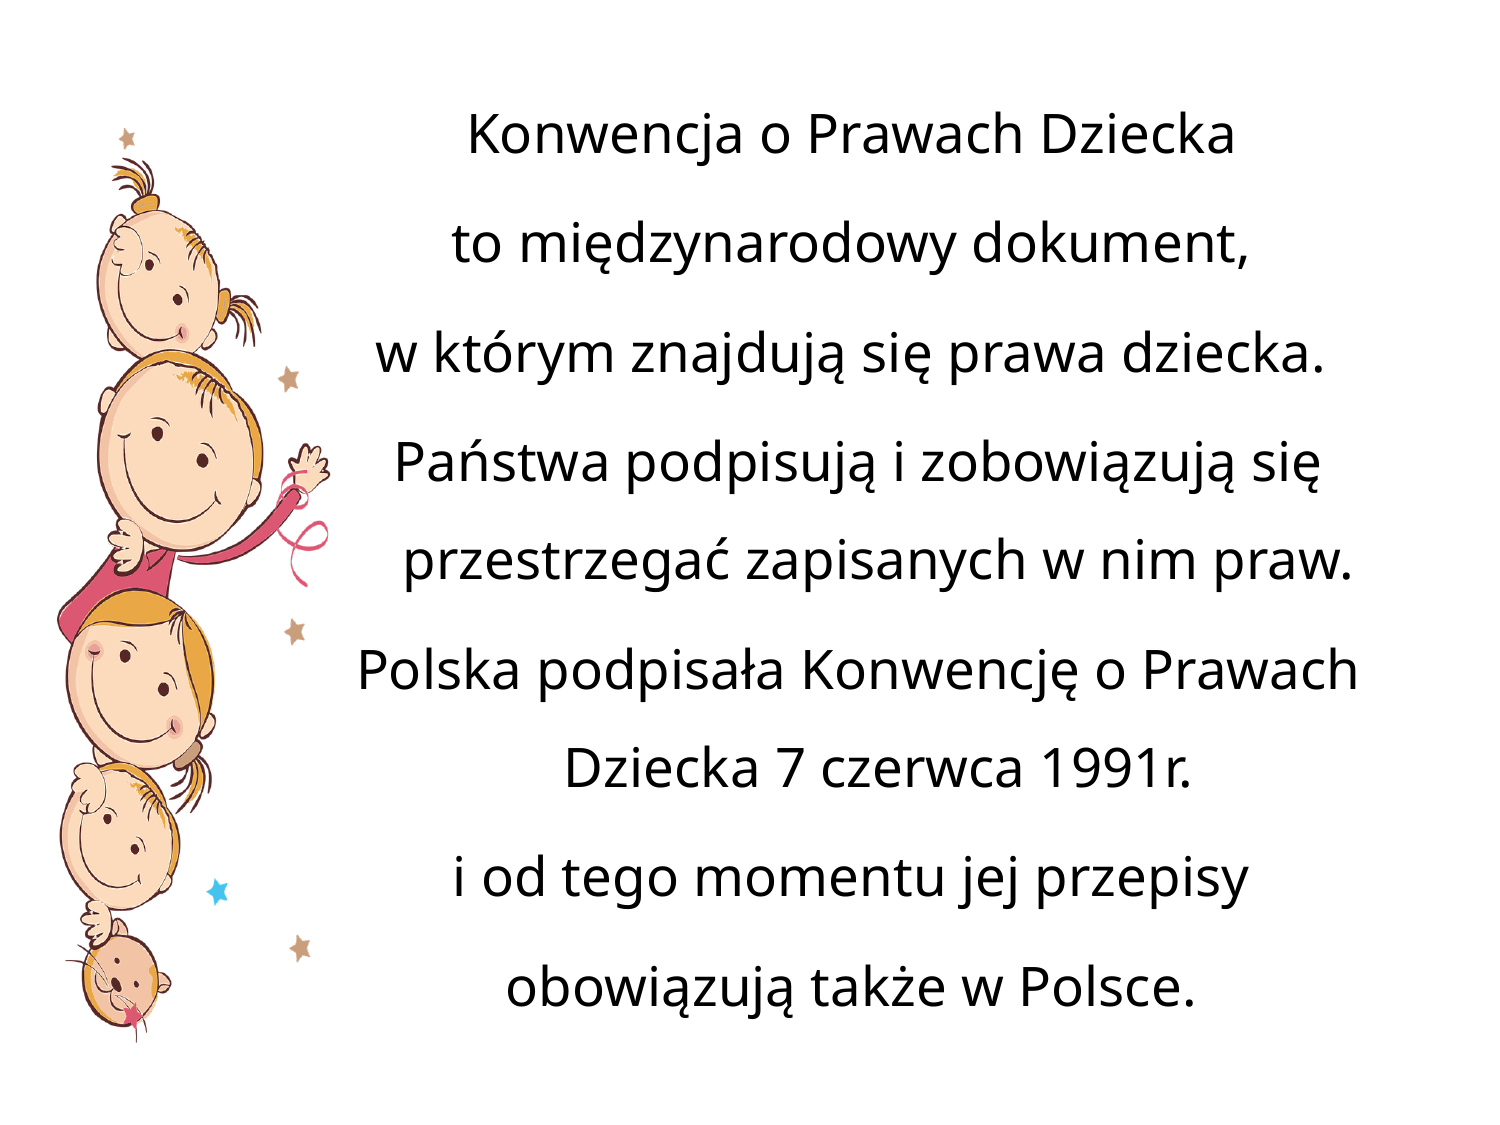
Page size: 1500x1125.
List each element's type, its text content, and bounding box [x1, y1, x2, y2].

list Konwencja o Prawach Dziecka to międzynarodowy dokument, w którym znajdują się prawa dziecka. Państwa podpisują i zobowiązują się przestrzegać zapisanych w nim praw. Polska podpisała Konwencję o Prawach Dziecka 7 czerwca 1991r. i od tego momentu jej przepisy obowiązują także w Polsce. [292, 58, 1425, 1043]
picture [0, 128, 387, 1044]
